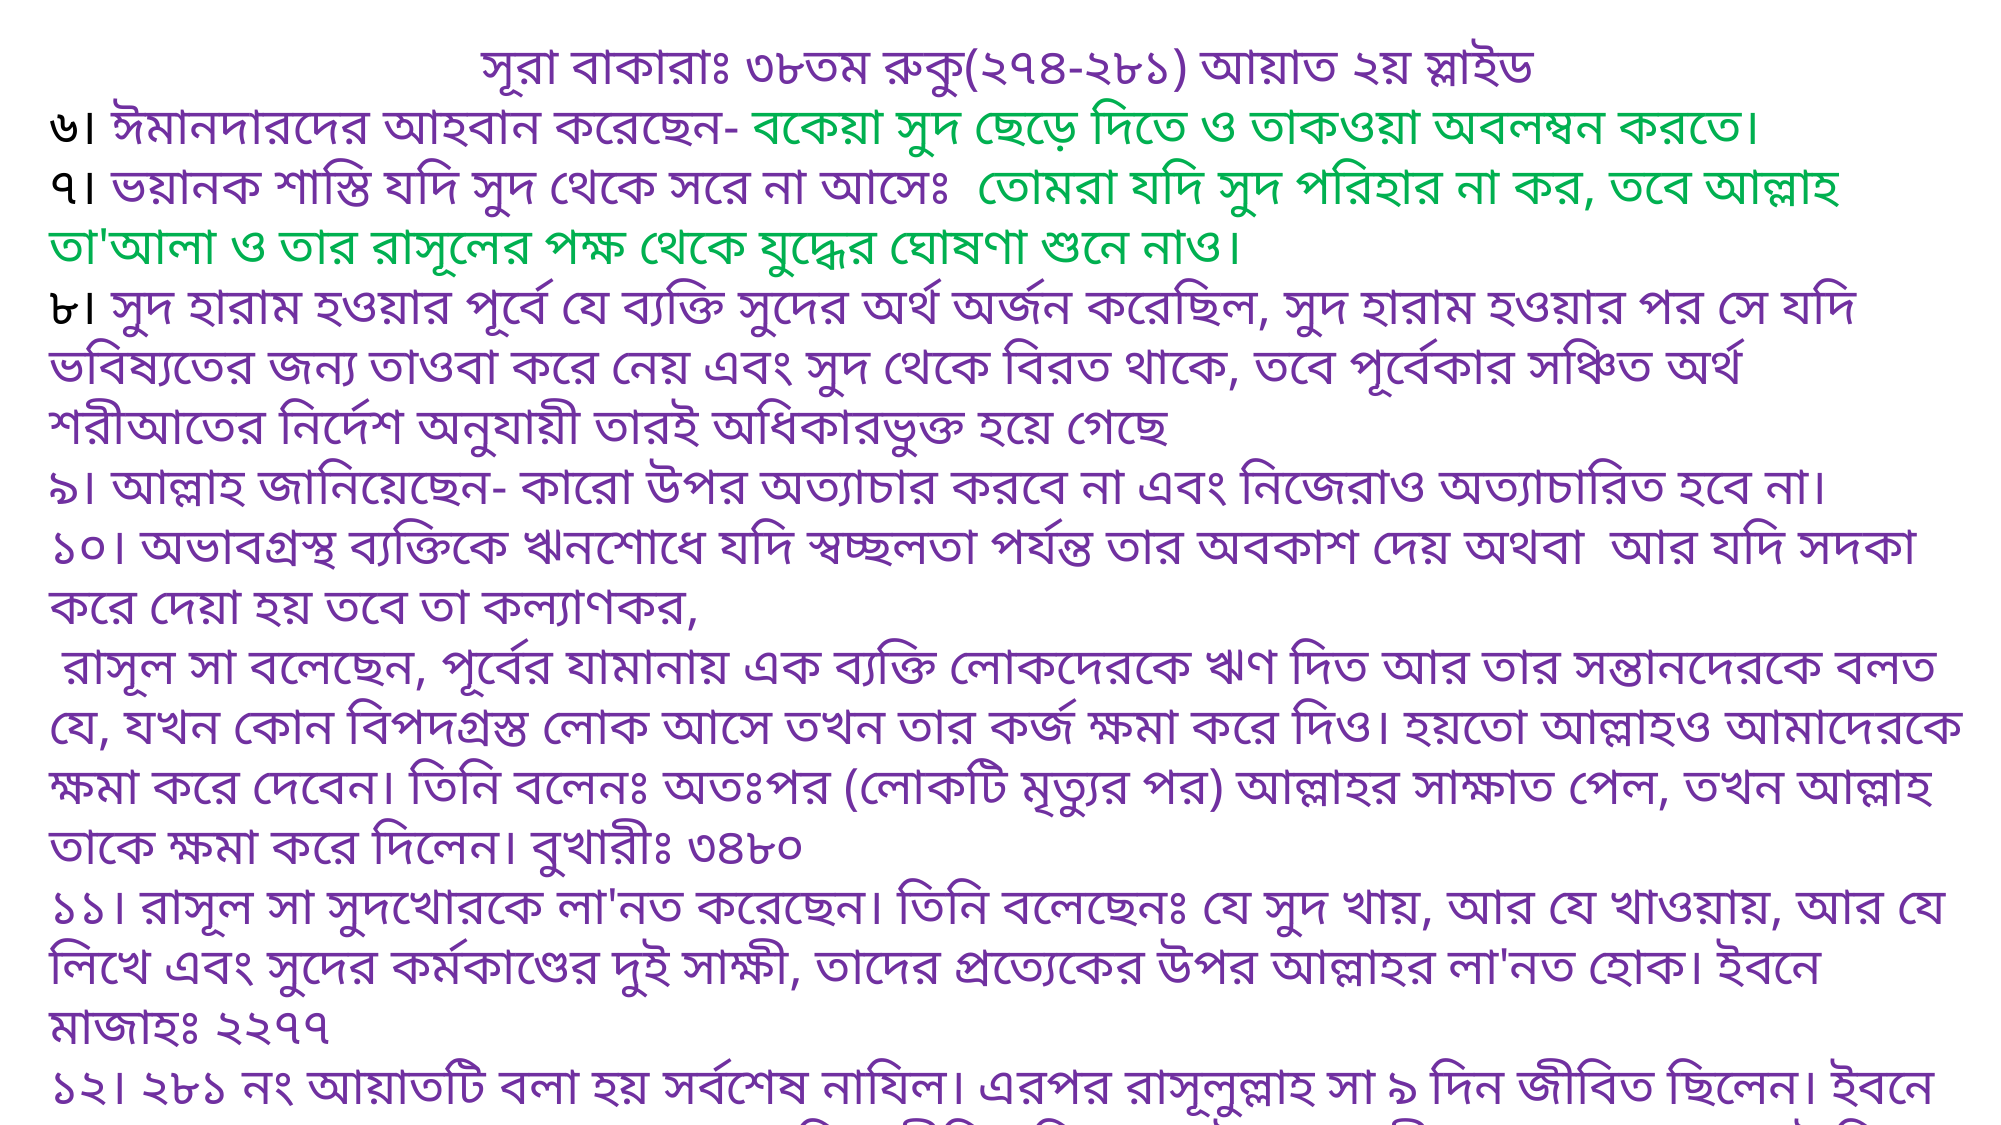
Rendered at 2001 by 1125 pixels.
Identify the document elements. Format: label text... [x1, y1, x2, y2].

text_box সূরা বাকারাঃ ৩৮তম রুকু(২৭৪-২৮১) আয়াত ২য় স্লাইড ৬। ঈমানদারদের আহবান করেছেন- বকেয়া সুদ ছেড়ে দিতে ও তাকওয়া অবলম্বন করতে। ৭। ভয়ানক শাস্তি যদি সুদ থেকে সরে না আসেঃ তোমরা যদি সুদ পরিহার না কর, তবে আল্লাহ তা'আলা ও তার রাসূলের পক্ষ থেকে যুদ্ধের ঘোষণা শুনে নাও। ৮। সুদ হারাম হওয়ার পূর্বে যে ব্যক্তি সুদের অর্থ অর্জন করেছিল, সুদ হারাম হওয়ার পর সে যদি ভবিষ্যতের জন্য তাওবা করে নেয় এবং সুদ থেকে বিরত থাকে, তবে পূর্বেকার সঞ্চিত অর্থ শরীআতের নির্দেশ অনুযায়ী তারই অধিকারভুক্ত হয়ে গেছে ৯। আল্লাহ জানিয়েছেন- কারো উপর অত্যাচার করবে না এবং নিজেরাও অত্যাচারিত হবে না। ১০। অভাবগ্রস্থ ব্যক্তিকে ঋনশোধে যদি স্বচ্ছলতা পর্যন্ত তার অবকাশ দেয় অথবা আর যদি সদকা করে দেয়া হয় তবে তা কল্যাণকর, রাসূল সা বলেছেন, পূর্বের যামানায় এক ব্যক্তি লোকদেরকে ঋণ দিত আর তার সন্তানদেরকে বলত যে, যখন কোন বিপদগ্রস্ত লোক আসে তখন তার কর্জ ক্ষমা করে দিও। হয়তো আল্লাহও আমাদেরকে ক্ষমা করে দেবেন। তিনি বলেনঃ অতঃপর (লোকটি মৃত্যুর পর) আল্লাহর সাক্ষাত পেল, তখন আল্লাহ তাকে ক্ষমা করে দিলেন। বুখারীঃ ৩৪৮০ ১১। রাসূল সা সুদখোরকে লা'নত করেছেন। তিনি বলেছেনঃ যে সুদ খায়, আর যে খাওয়ায়, আর যে লিখে এবং সুদের কর্মকাণ্ডের দুই সাক্ষী, তাদের প্রত্যেকের উপর আল্লাহর লা'নত হোক। ইবনে মাজাহঃ ২২৭৭ ১২। ২৮১ নং আয়াতটি বলা হয় সর্বশেষ নাযিল। এরপর রাসূলুল্লাহ সা ৯ দিন জীবিত ছিলেন। ইবনে আব্বাস রা মতে রাসূলুল্লাহ সা মাত্র ৩১ দিন জীবিত ছিলেন। [ইবনে কাসীর] আর তোমরা সেই দিনের তাকওয়া অবলম্বন কর যেদিন তোমাদেরকে আল্লাহর দিকে ফিরিয়ে নেয়া হবে। তারপর প্রত্যেককে সে যা অর্জন করেছে তা পুরোপুরি প্রদান করা হবে। আর তাদের যুলুম করা হবে না। [34, 27, 1981, 1125]
